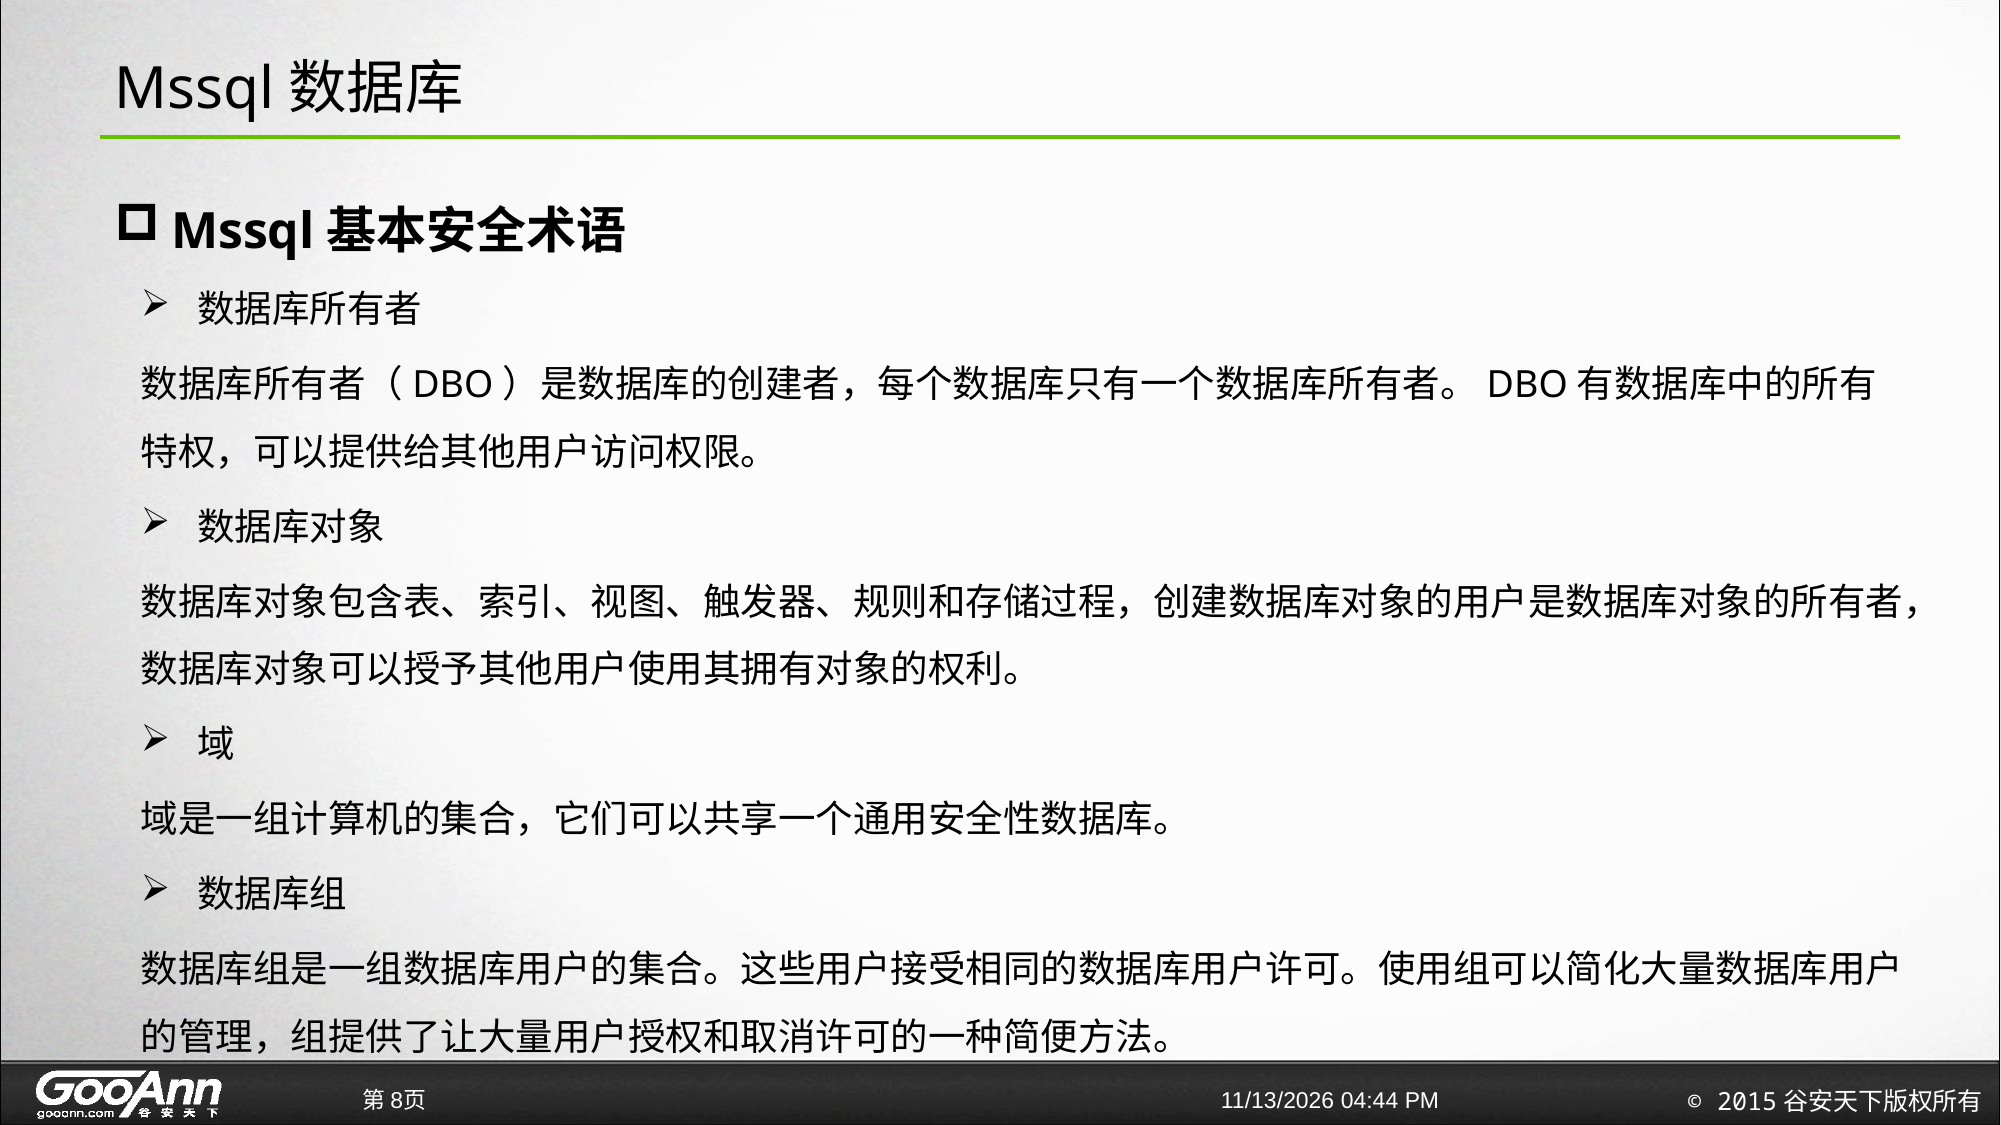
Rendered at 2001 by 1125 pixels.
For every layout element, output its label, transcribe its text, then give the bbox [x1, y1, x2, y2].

title Mssql数据库 [99, 45, 1900, 126]
text_box Mssql基本安全术语 [99, 160, 1900, 279]
picture [0, 0, 2001, 1125]
list 数据库所有者 数据库所有者（DBO）是数据库的创建者，每个数据库只有一个数据库所有者。DBO有数据库中的所有特权，可以提供给其他用户访问权限。 数据库对象 数据库对象包含表、索引、视图、触发器、规则和存储过程，创建数据库对象的用户是数据库对象的所有者，数据库对象可以授予其他用户使用其拥有对象的权利。 域 域是一组计算机的集合，它们可以共享一个通用安全性数据库。 数据库组 数据库组是一组数据库用户的集合。这些用户接受相同的数据库用户许可。使用组可以简化大量数据库用户的管理，组提供了让大量用户授权和取消许可的一种简便方法。 [125, 255, 1926, 1059]
